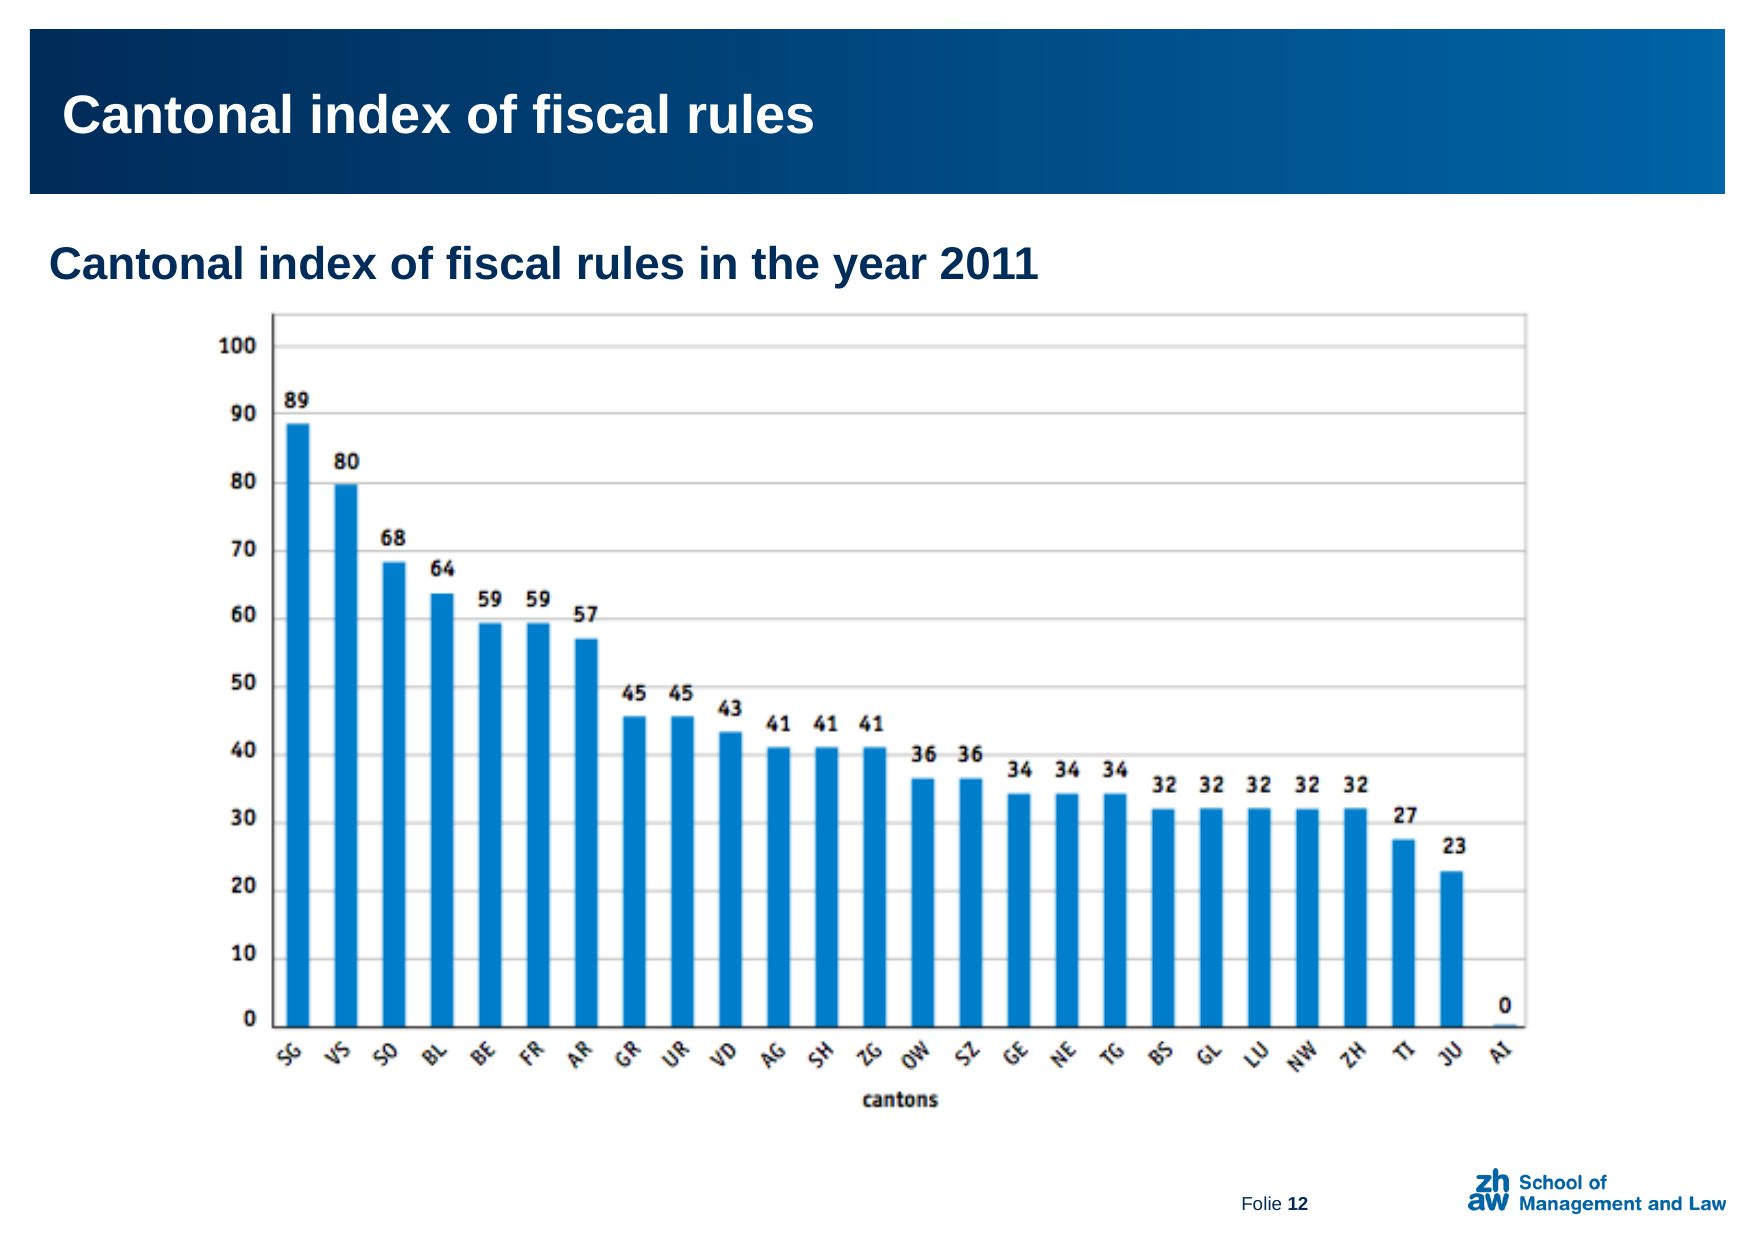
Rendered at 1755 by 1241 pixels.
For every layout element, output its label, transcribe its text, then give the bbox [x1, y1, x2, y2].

picture [209, 296, 1544, 1125]
picture [1468, 1168, 1726, 1214]
title Cantonal index of fiscal rules [62, 42, 1692, 181]
text_box Cantonal index of fiscal rules in the year 2011 [34, 226, 1719, 297]
slide_number Folie 12 [1177, 1191, 1314, 1214]
